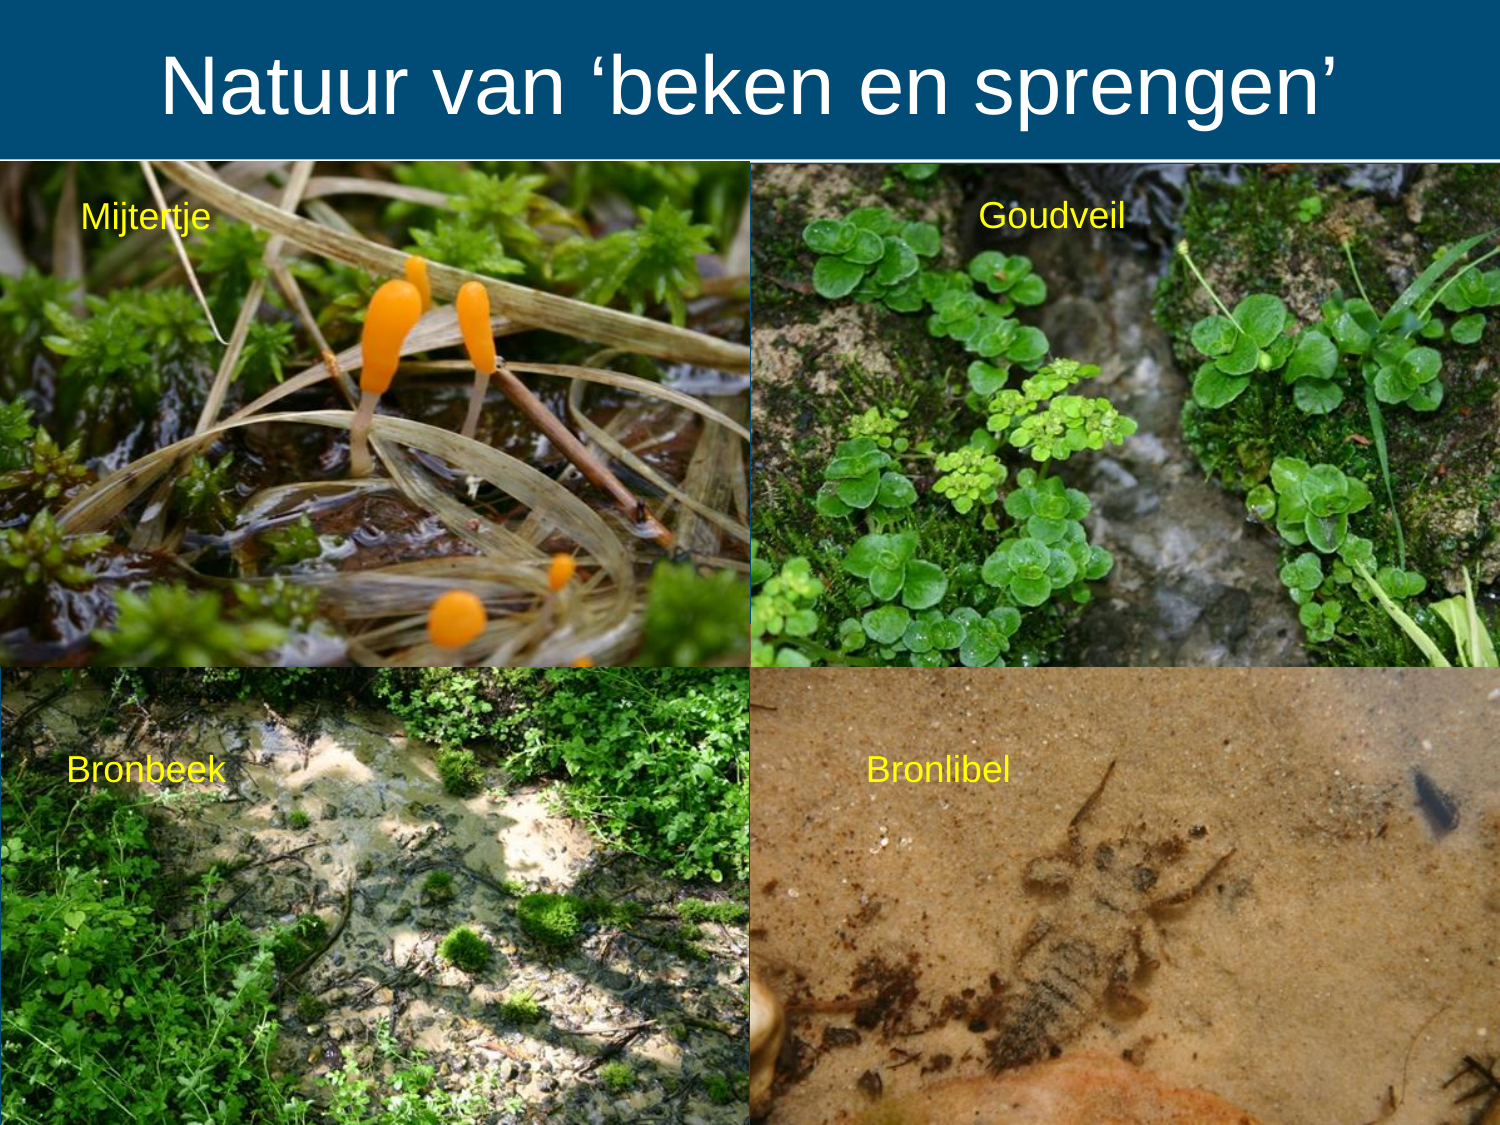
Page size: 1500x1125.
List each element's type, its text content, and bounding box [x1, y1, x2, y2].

picture [0, 161, 1500, 1125]
title Natuur van ‘beken en sprengen’ [0, 12, 1500, 150]
